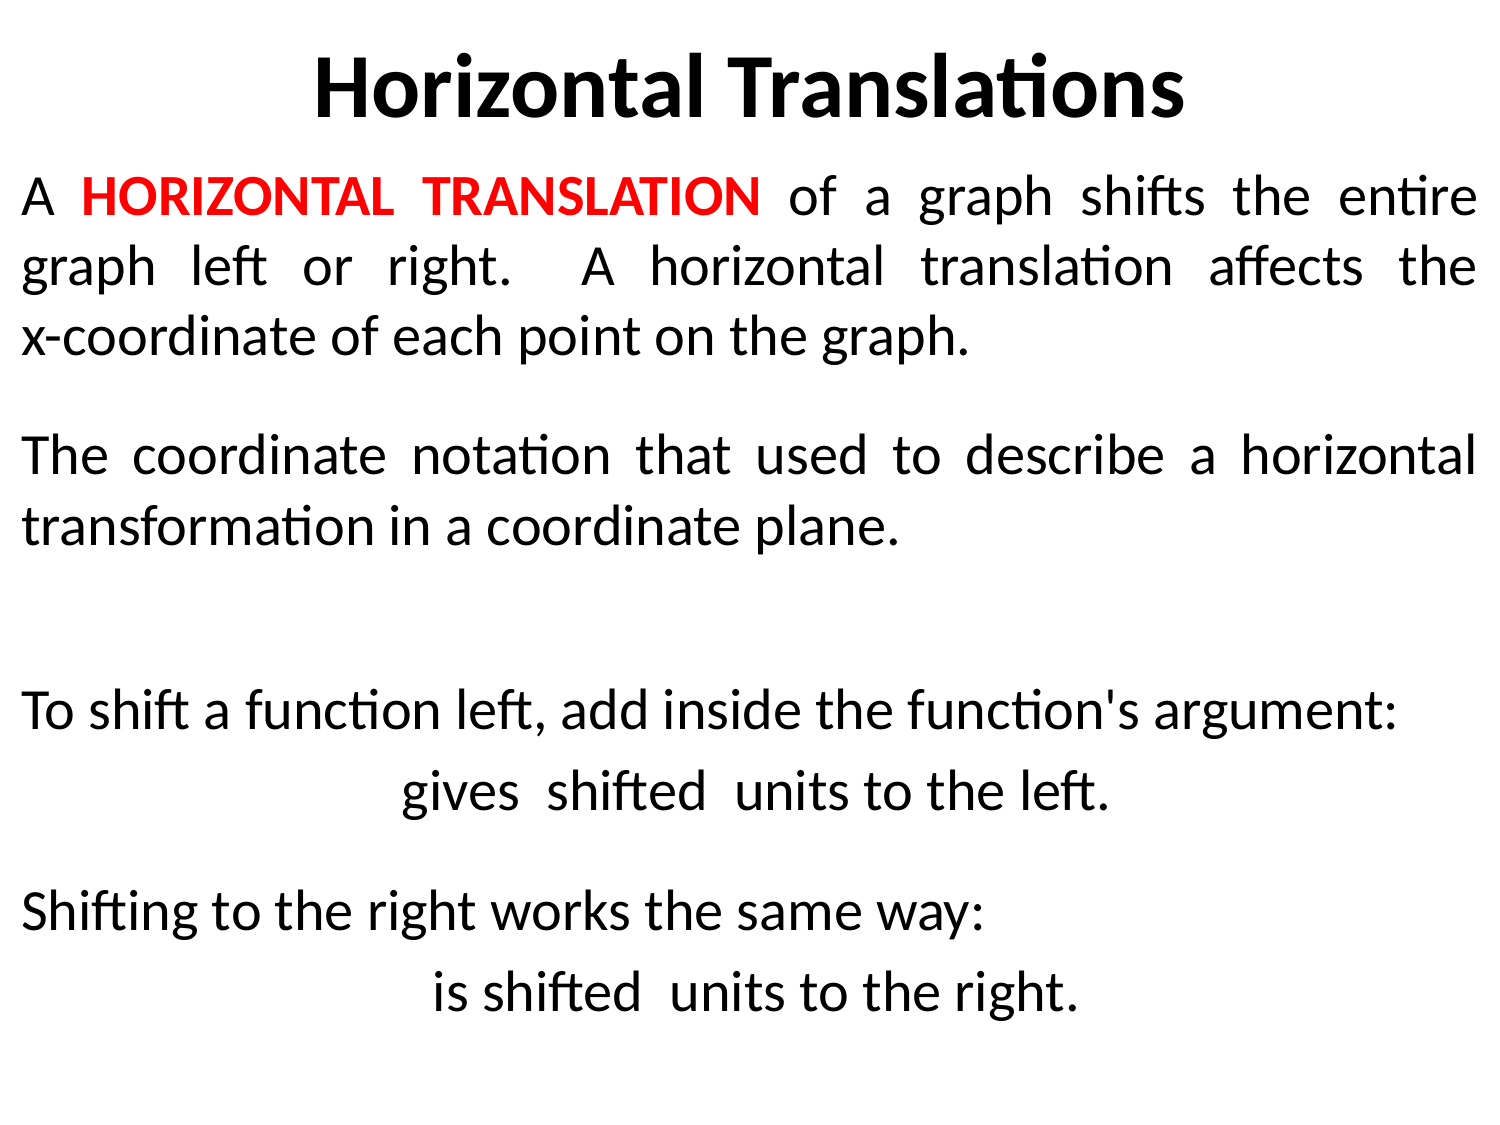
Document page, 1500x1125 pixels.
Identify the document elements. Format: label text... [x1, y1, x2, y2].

title Horizontal Translations [75, 12, 1425, 150]
